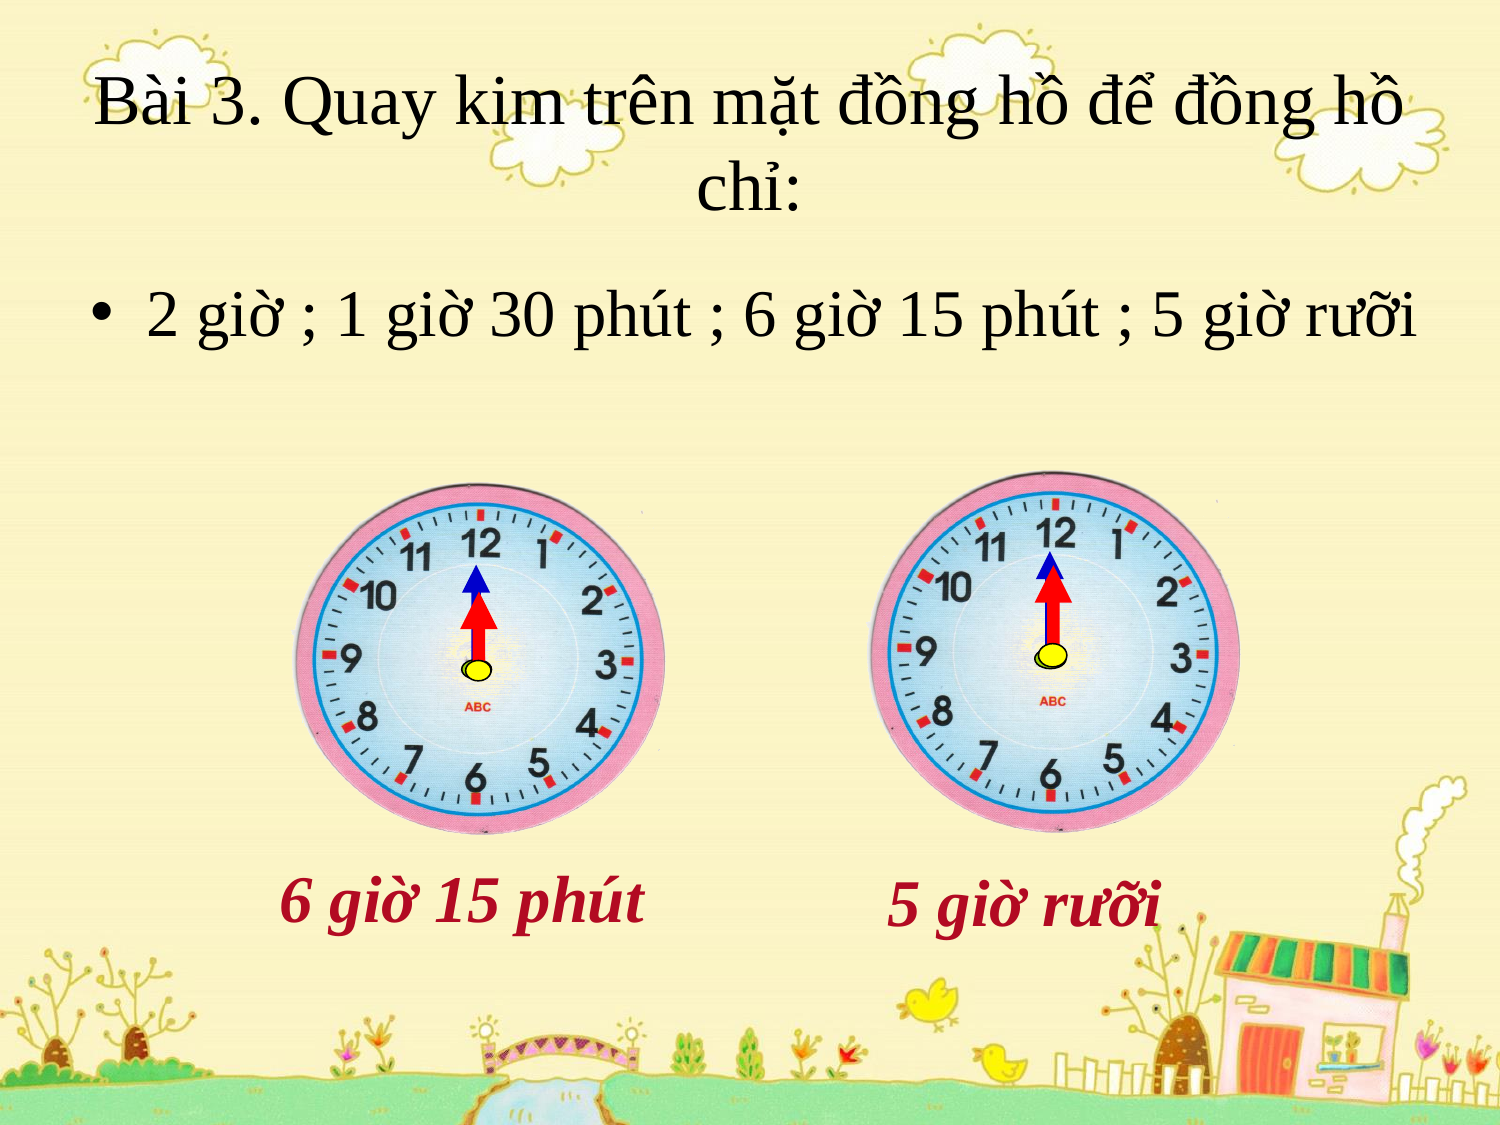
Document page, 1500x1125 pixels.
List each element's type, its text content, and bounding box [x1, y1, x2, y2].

picture [862, 464, 1251, 839]
picture [286, 477, 675, 841]
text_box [450, 564, 507, 781]
text_box 6 giờ 15 phút [264, 848, 728, 944]
title Bài 3. Quay kim trên mặt đồng hồ để đồng hồ chỉ: [75, 45, 1425, 233]
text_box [1021, 534, 1085, 781]
text_box 5 giờ rưỡi [872, 852, 1336, 947]
list 2 giờ ; 1 giờ 30 phút ; 6 giờ 15 phút ; 5 giờ rưỡi [75, 262, 1500, 1005]
picture [0, 0, 1500, 1125]
